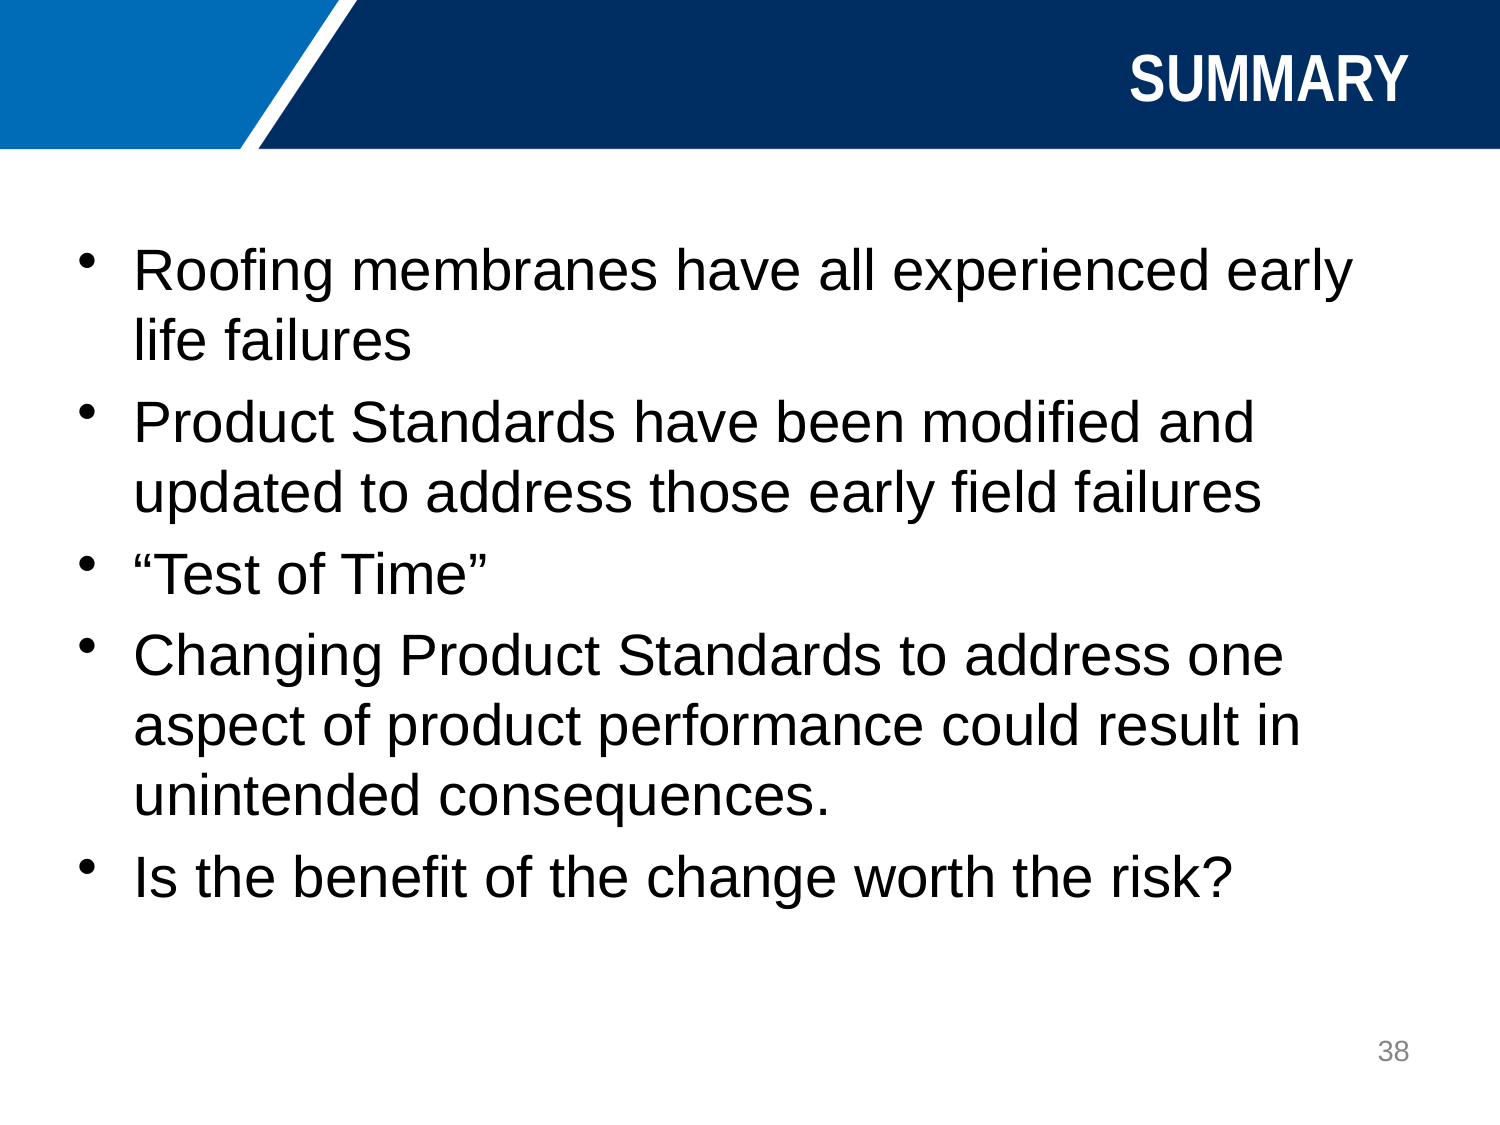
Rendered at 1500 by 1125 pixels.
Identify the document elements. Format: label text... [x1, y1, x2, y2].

title SUMMARY [237, 0, 1425, 150]
picture [0, 0, 1500, 1125]
slide_number 38 [1112, 1025, 1425, 1100]
list Roofing membranes have all experienced early life failures Product Standards have been modified and updated to address those early field failures “Test of Time” Changing Product Standards to address one aspect of product performance could result in unintended consequences. Is the benefit of the change worth the risk? [62, 224, 1425, 988]
